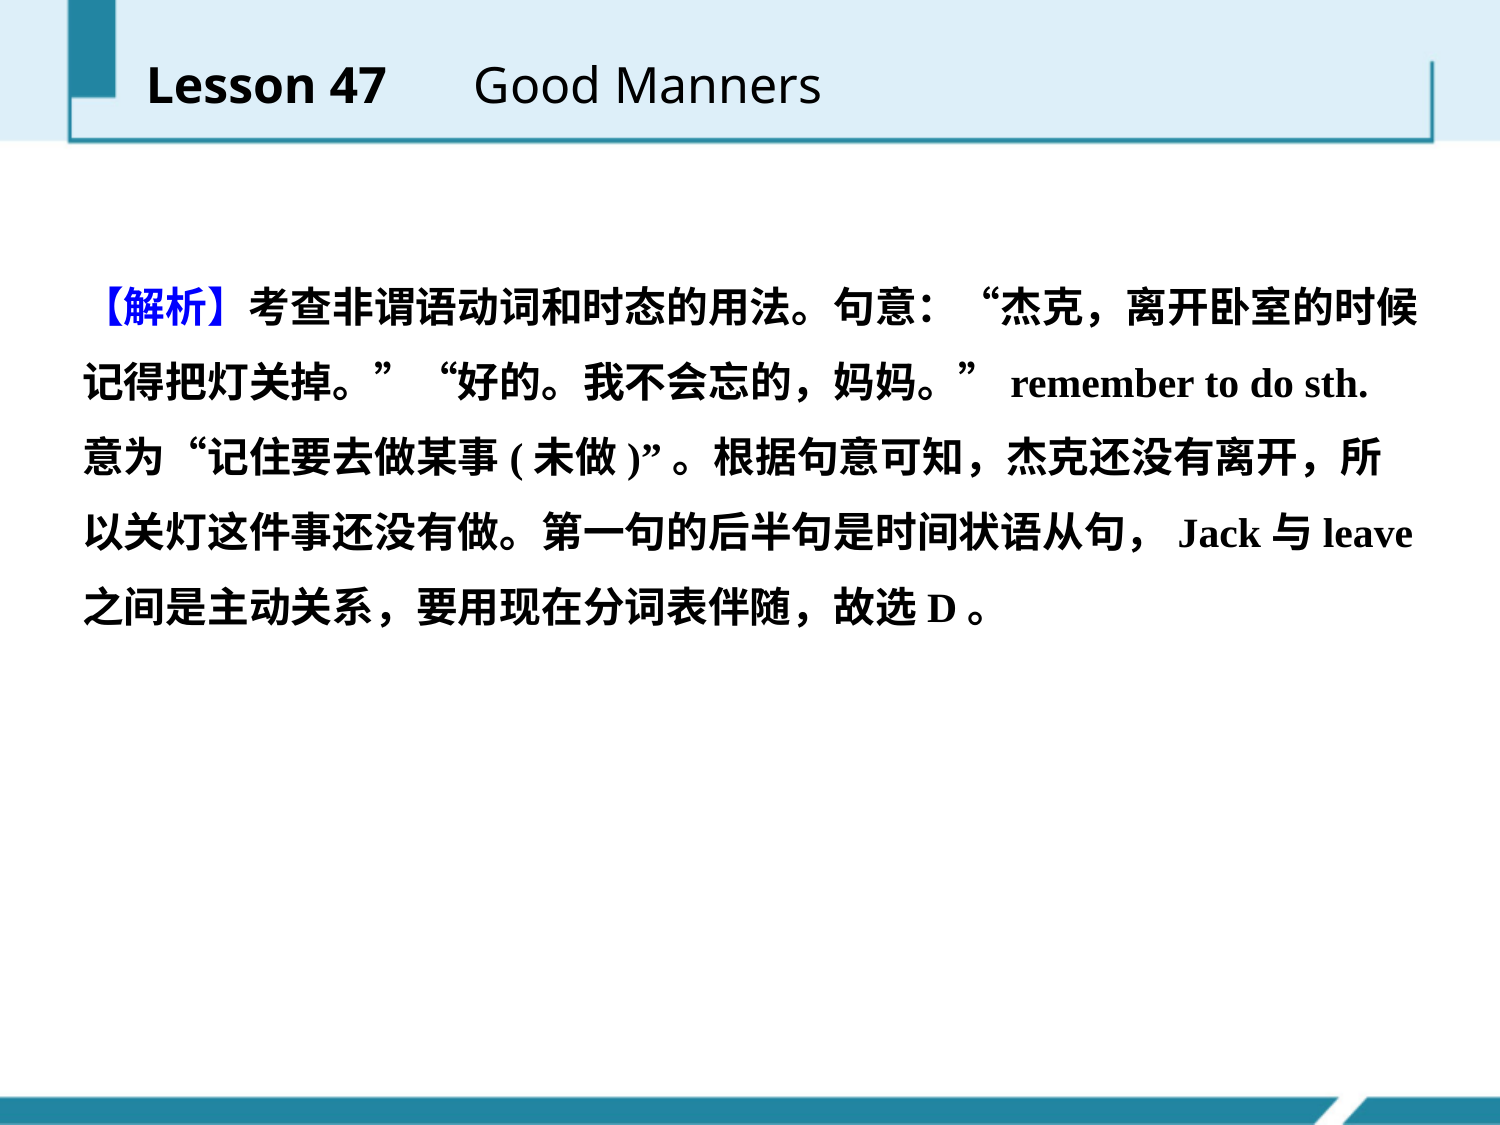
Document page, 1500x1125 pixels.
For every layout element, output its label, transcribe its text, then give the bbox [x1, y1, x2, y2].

picture [0, 0, 1500, 1125]
text_box 【解析】考查非谓语动词和时态的用法。句意：“杰克，离开卧室的时候记得把灯关掉。”“好的。我不会忘的，妈妈。”remember to do sth. 意为“记住要去做某事(未做)”。根据句意可知，杰克还没有离开，所以关灯这件事还没有做。第一句的后半句是时间状语从句，Jack与leave之间是主动关系，要用现在分词表伴随，故选D。 [67, 248, 1437, 639]
text_box Lesson 47 Good Manners [117, 15, 852, 121]
